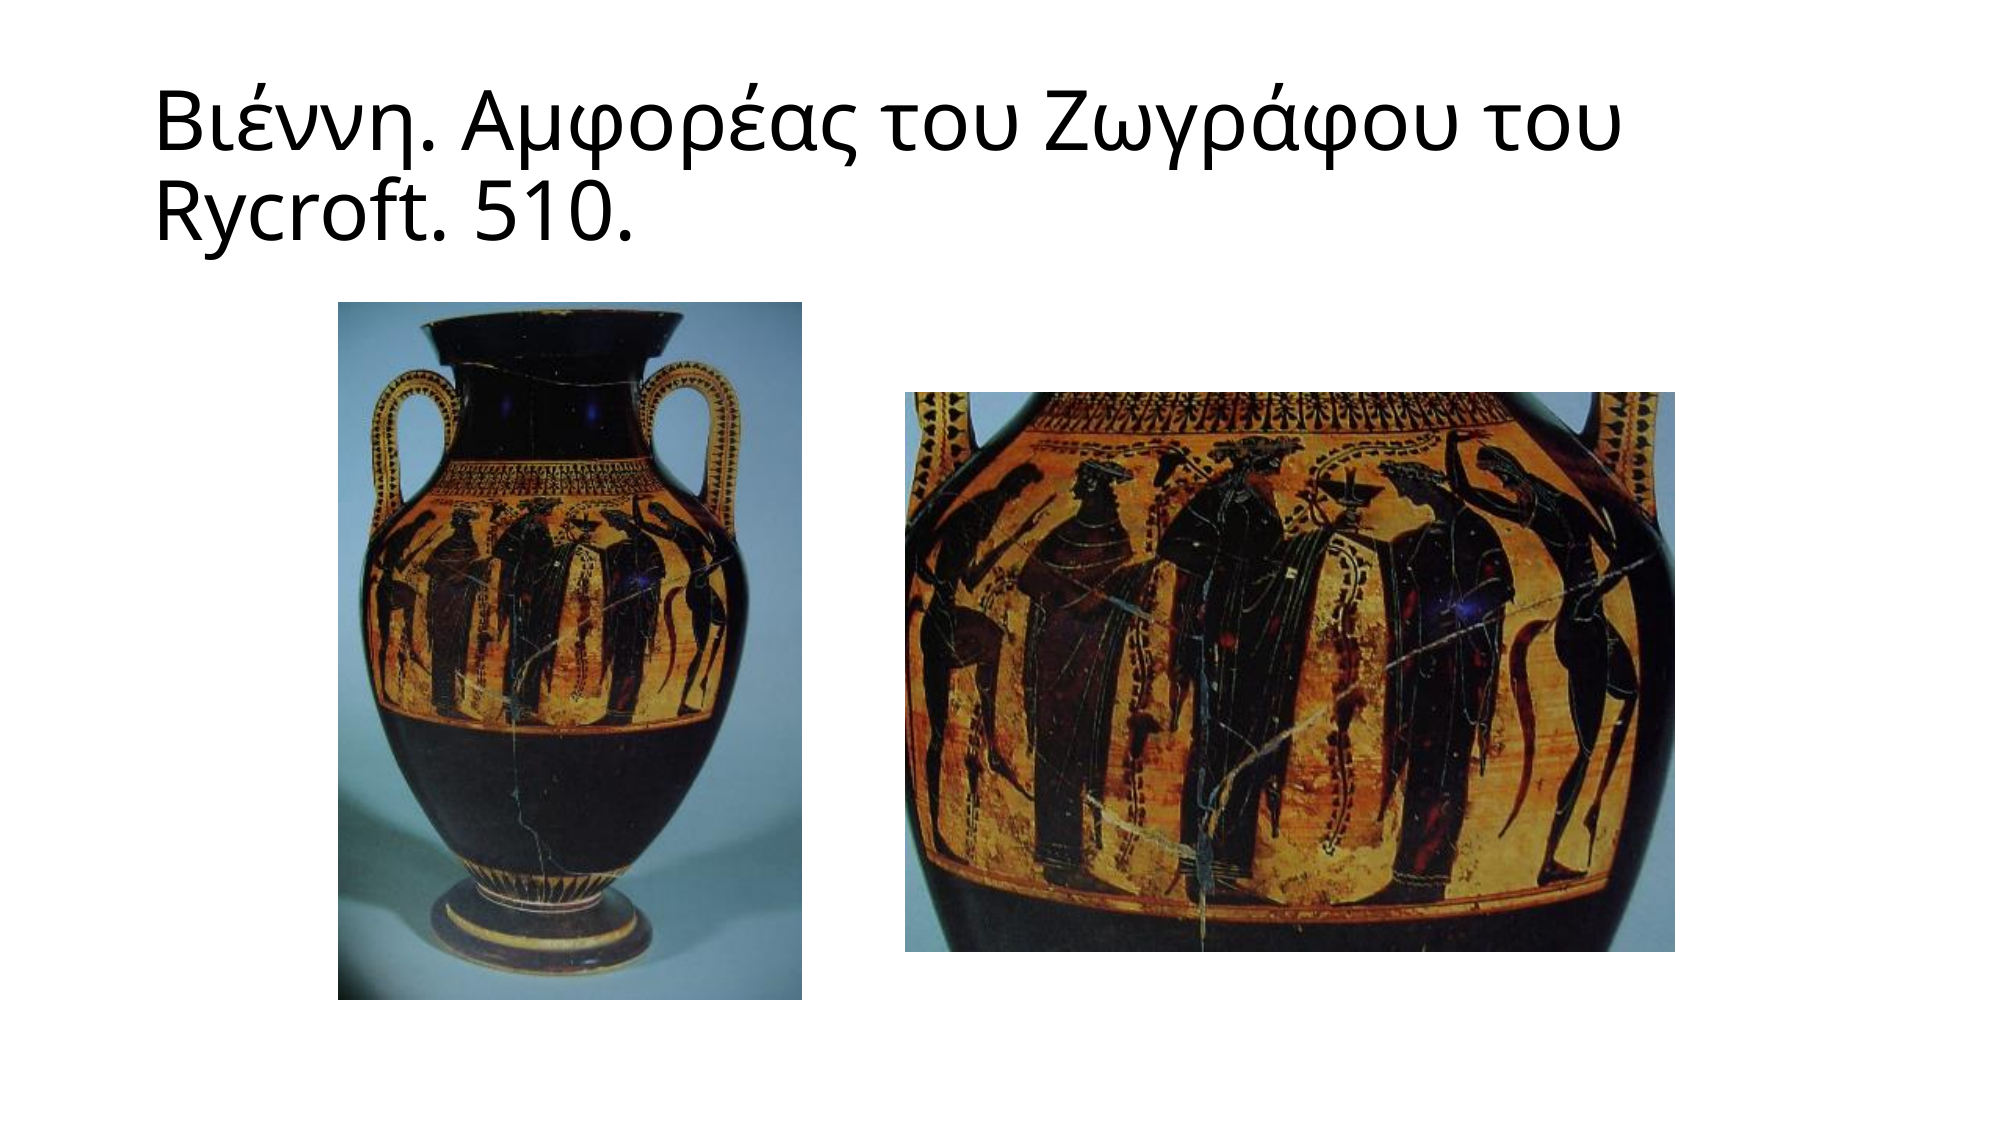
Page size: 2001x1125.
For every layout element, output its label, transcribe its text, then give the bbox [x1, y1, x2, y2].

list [905, 392, 1676, 952]
title Βιέννη. Αμφορέας του Ζωγράφου του Rycroft. 510. [137, 59, 1863, 278]
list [338, 302, 802, 1000]
